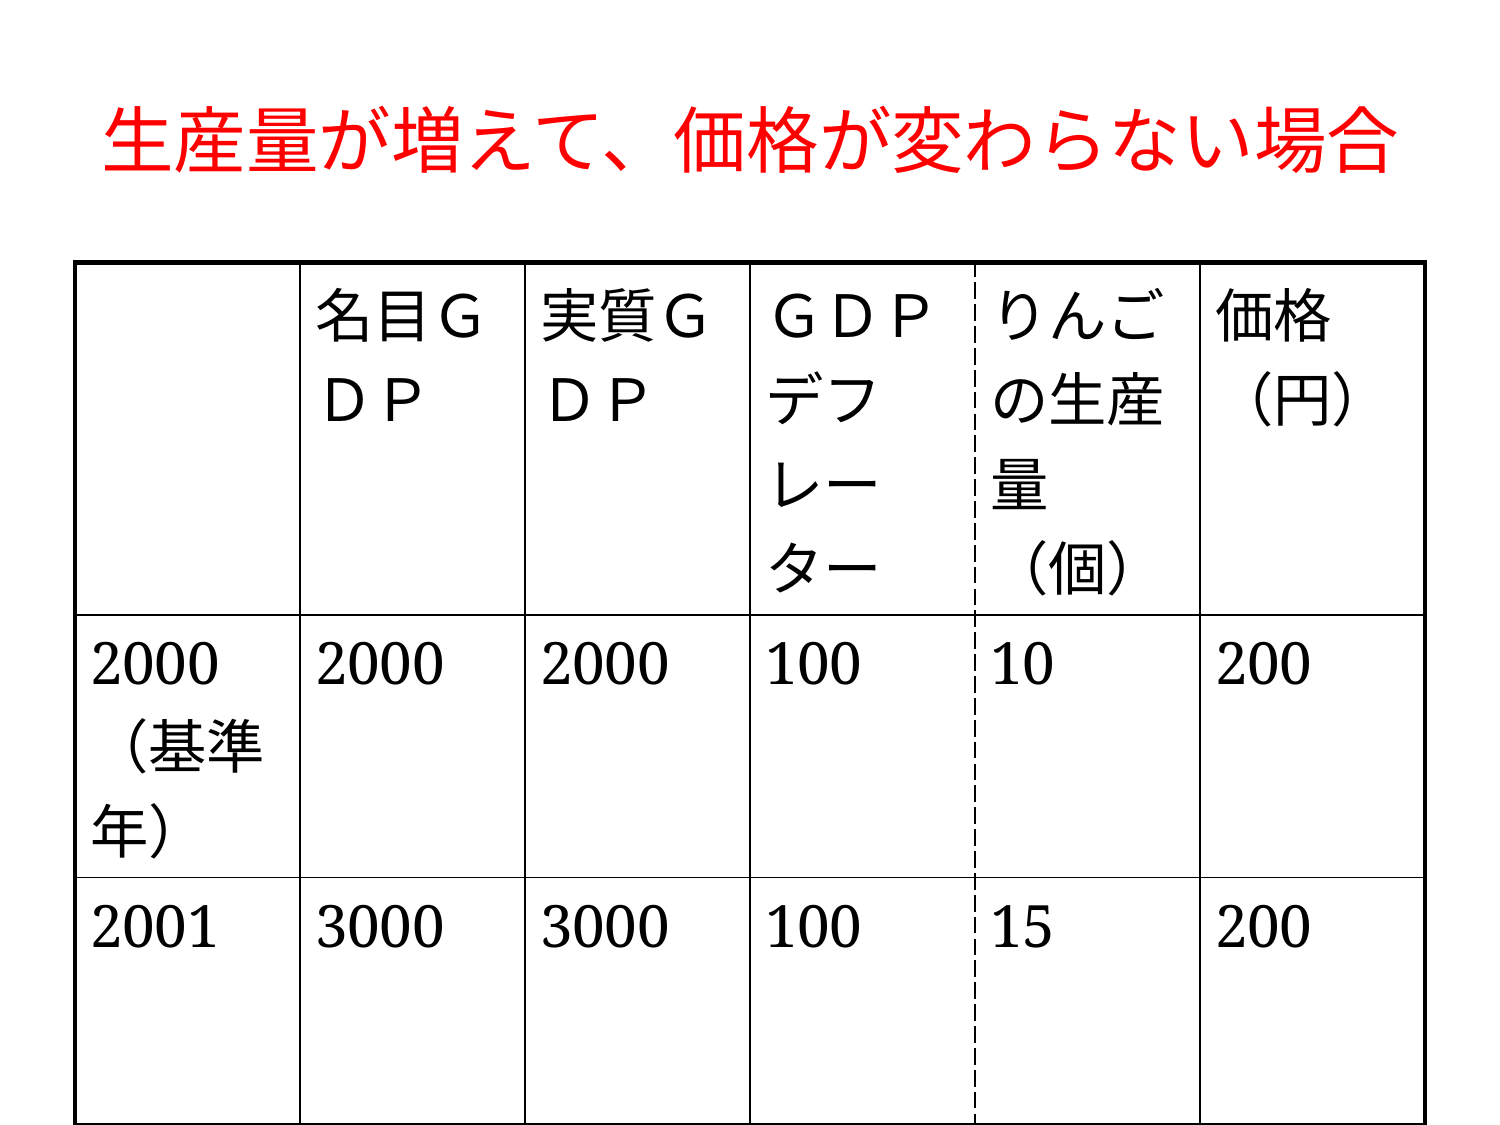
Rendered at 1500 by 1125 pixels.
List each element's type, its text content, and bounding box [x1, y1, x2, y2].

table_cell 15 [975, 878, 1199, 1123]
table_cell 200 [1201, 878, 1423, 1123]
title 生産量が増えて、価格が変わらない場合 [74, 44, 1426, 233]
table_cell 10 [975, 616, 1199, 877]
table_cell 2000 [301, 616, 524, 877]
table_header 名目ＧＤＰ [301, 265, 524, 614]
table_cell 2000 [526, 616, 749, 877]
table_cell 3000 [526, 878, 749, 1123]
table_cell 200 [1201, 616, 1423, 877]
table_cell 100 [751, 616, 975, 877]
table_cell 100 [751, 878, 975, 1123]
table_cell 2001 [77, 878, 299, 1123]
table_header 価格（円） [1201, 265, 1423, 614]
table_header ＧＤＰデフレーター [751, 265, 975, 614]
table_cell 3000 [301, 878, 524, 1123]
table_cell 2000（基準年） [77, 616, 299, 877]
table_header りんごの生産量（個） [975, 265, 1199, 614]
table_header 実質ＧＤＰ [526, 265, 749, 614]
table_header [77, 265, 299, 614]
